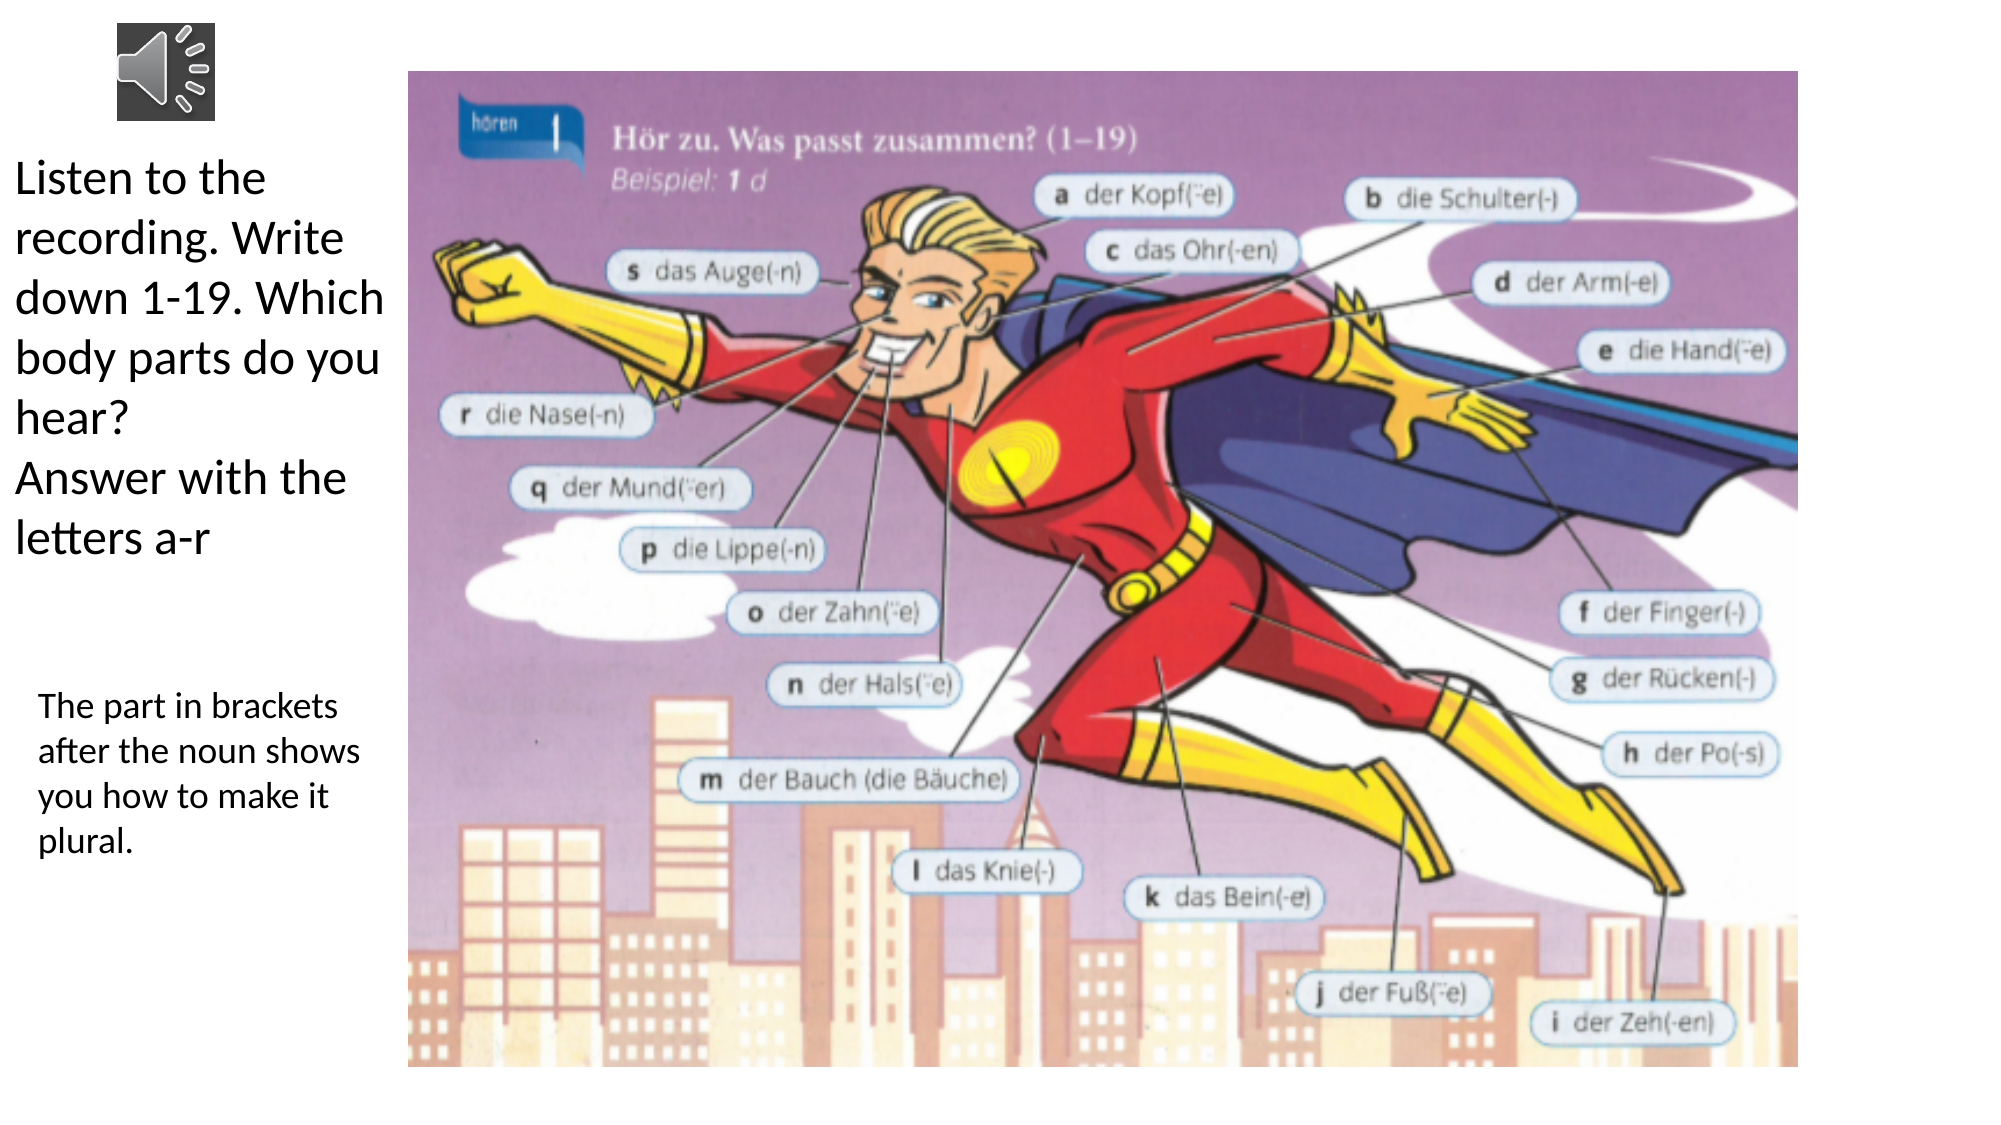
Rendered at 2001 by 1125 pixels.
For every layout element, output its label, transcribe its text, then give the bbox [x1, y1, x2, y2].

text_box Listen to the recording. Write down 1-19. Which body parts do you hear? Answer with the letters a-r [0, 137, 408, 572]
picture [115, 21, 216, 122]
text_box The part in brackets after the noun shows you how to make it plural. [23, 673, 408, 869]
picture [408, 71, 1798, 1067]
